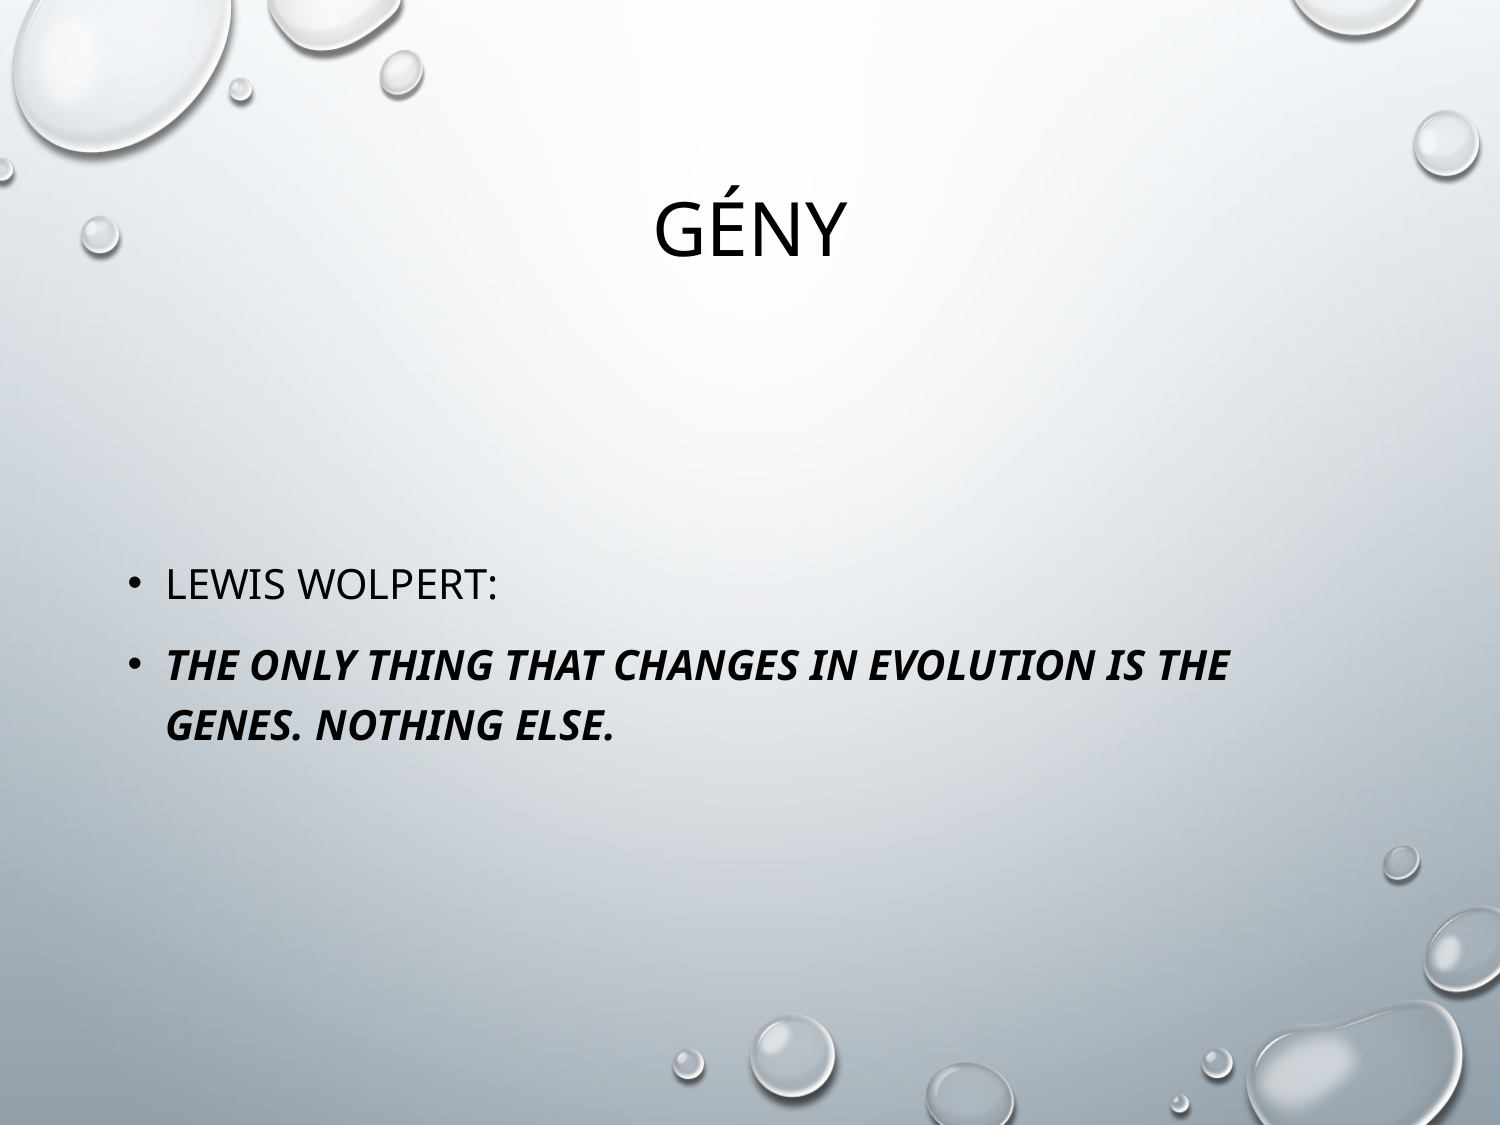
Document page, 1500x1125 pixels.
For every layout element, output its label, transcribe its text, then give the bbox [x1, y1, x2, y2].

picture [0, 0, 1500, 1125]
list Lewis Wolpert: The only thing that changes in evolution is the genes. Nothing else. [112, 388, 1388, 950]
title GÉNY [112, 101, 1388, 364]
